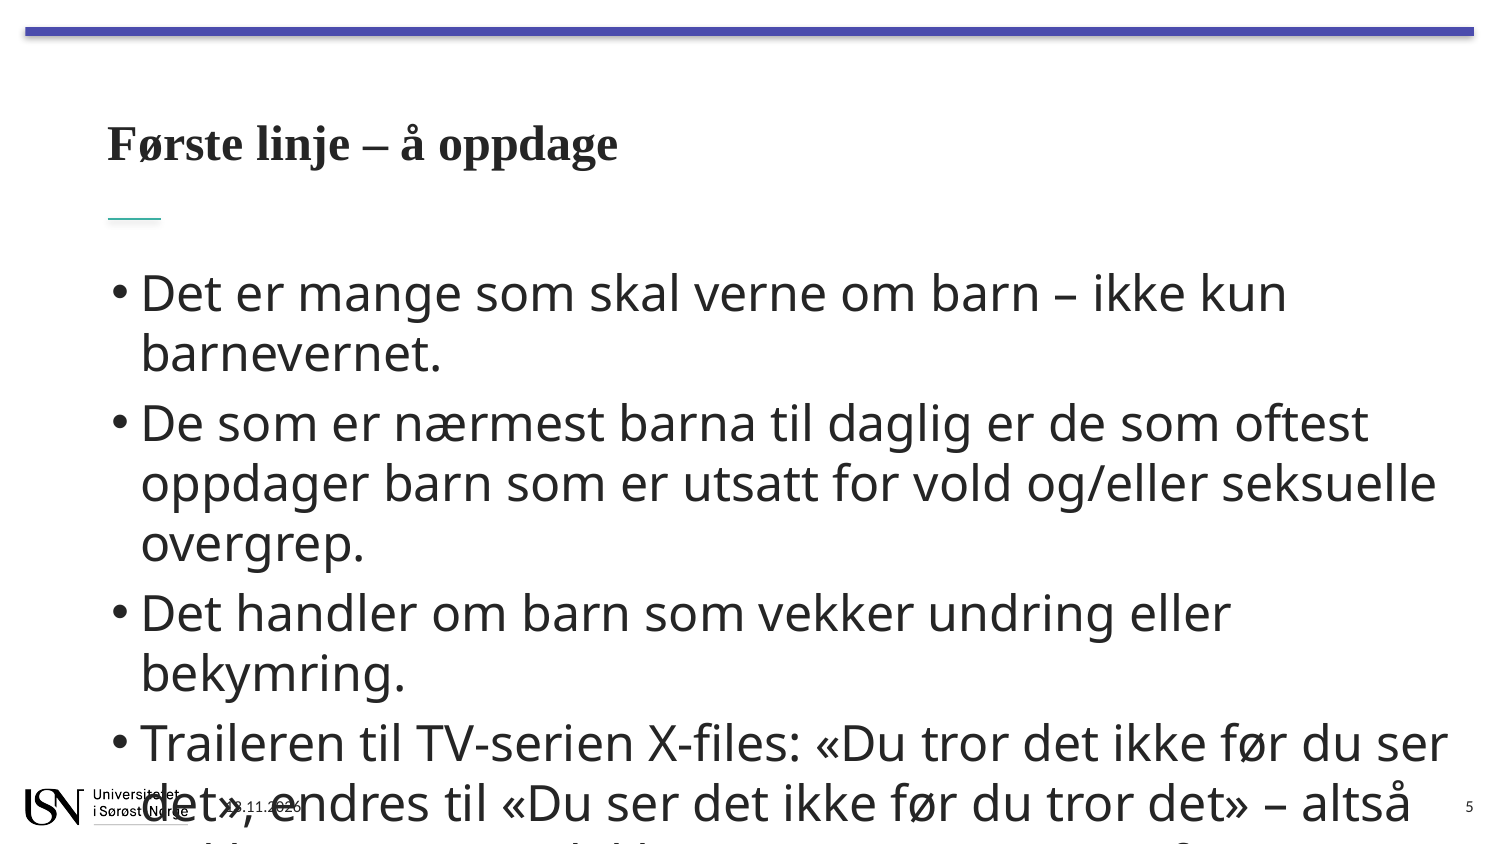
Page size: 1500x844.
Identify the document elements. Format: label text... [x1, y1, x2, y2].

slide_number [224, 793, 497, 820]
list Det er mange som skal verne om barn – ikke kun barnevernet. De som er nærmest barna til daglig er de som oftest oppdager barn som er utsatt for vold og/eller seksuelle overgrep. Det handler om barn som vekker undring eller bekymring. Traileren til TV-serien X-files: «Du tror det ikke før du ser det», endres til «Du ser det ikke før du tror det» – altså er klar over at en del barn og unge utsettes for vold/mishandling og/eller seksuelle overgrep. [96, 261, 1474, 794]
slide_number 5 [1123, 793, 1474, 820]
title Første linje – å oppdage [107, 70, 1414, 211]
picture [3, 766, 210, 844]
